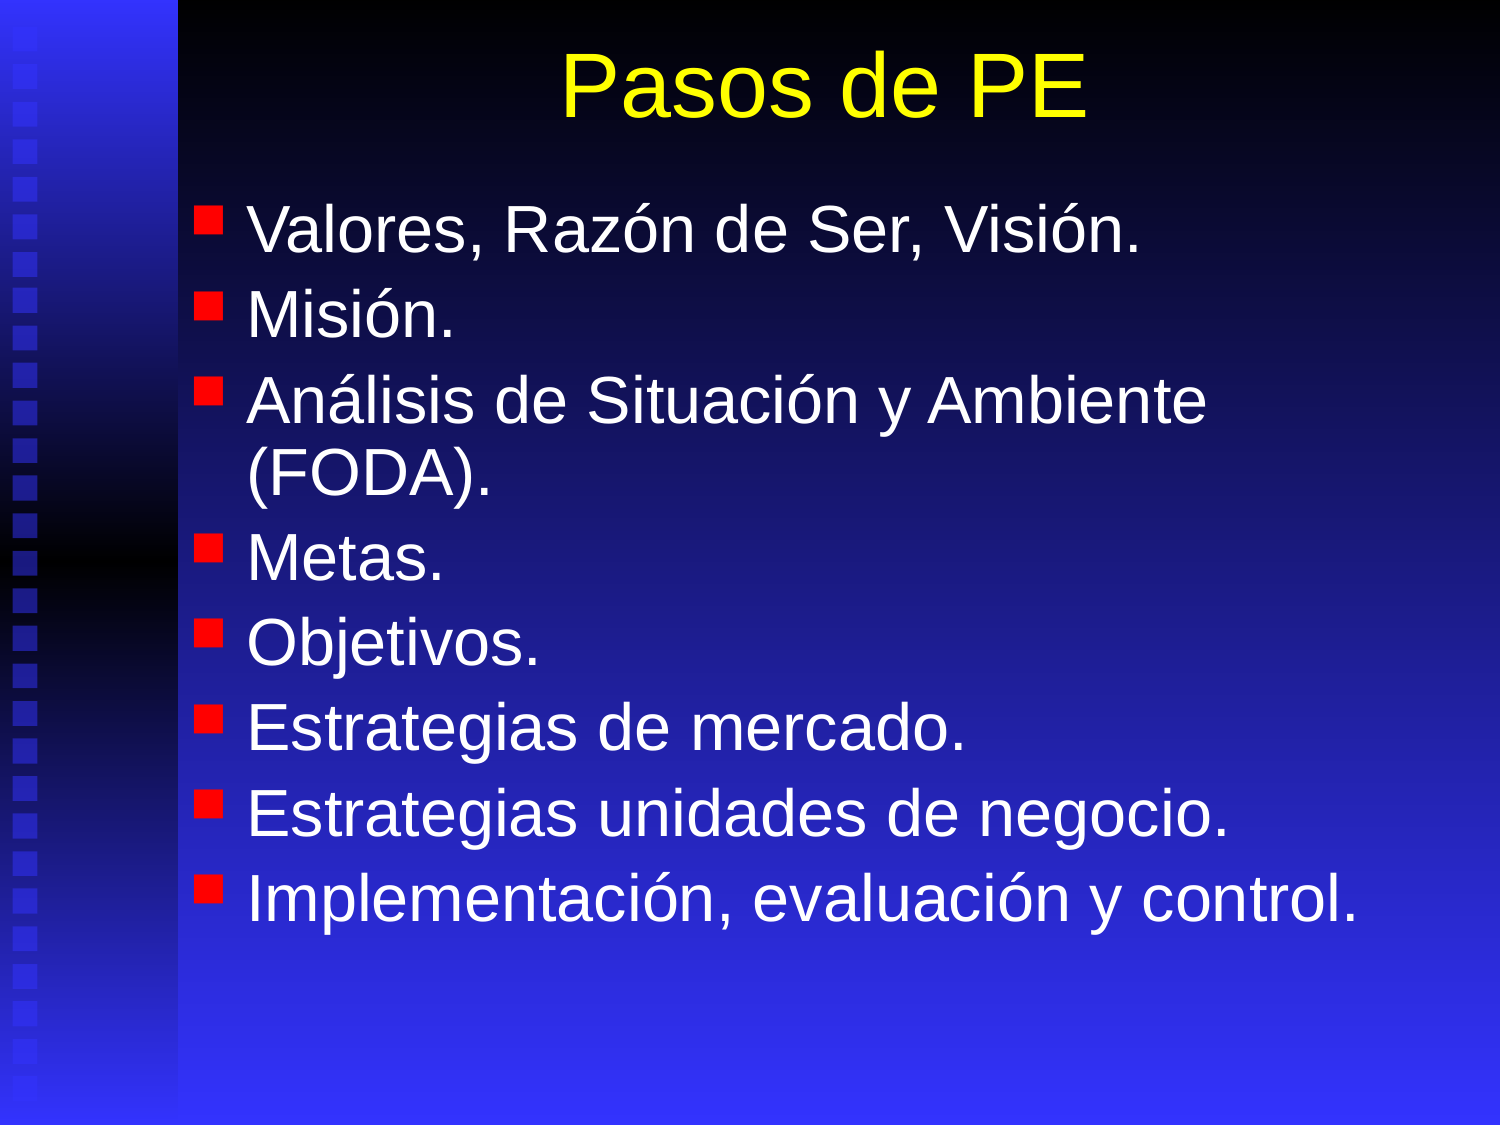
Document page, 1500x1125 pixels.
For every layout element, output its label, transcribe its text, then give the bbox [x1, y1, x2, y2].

title Pasos de PE [187, 0, 1463, 176]
list Valores, Razón de Ser, Visión. Misión. Análisis de Situación y Ambiente (FODA). Metas. Objetivos. Estrategias de mercado. Estrategias unidades de negocio. Implementación, evaluación y control. [174, 187, 1468, 995]
